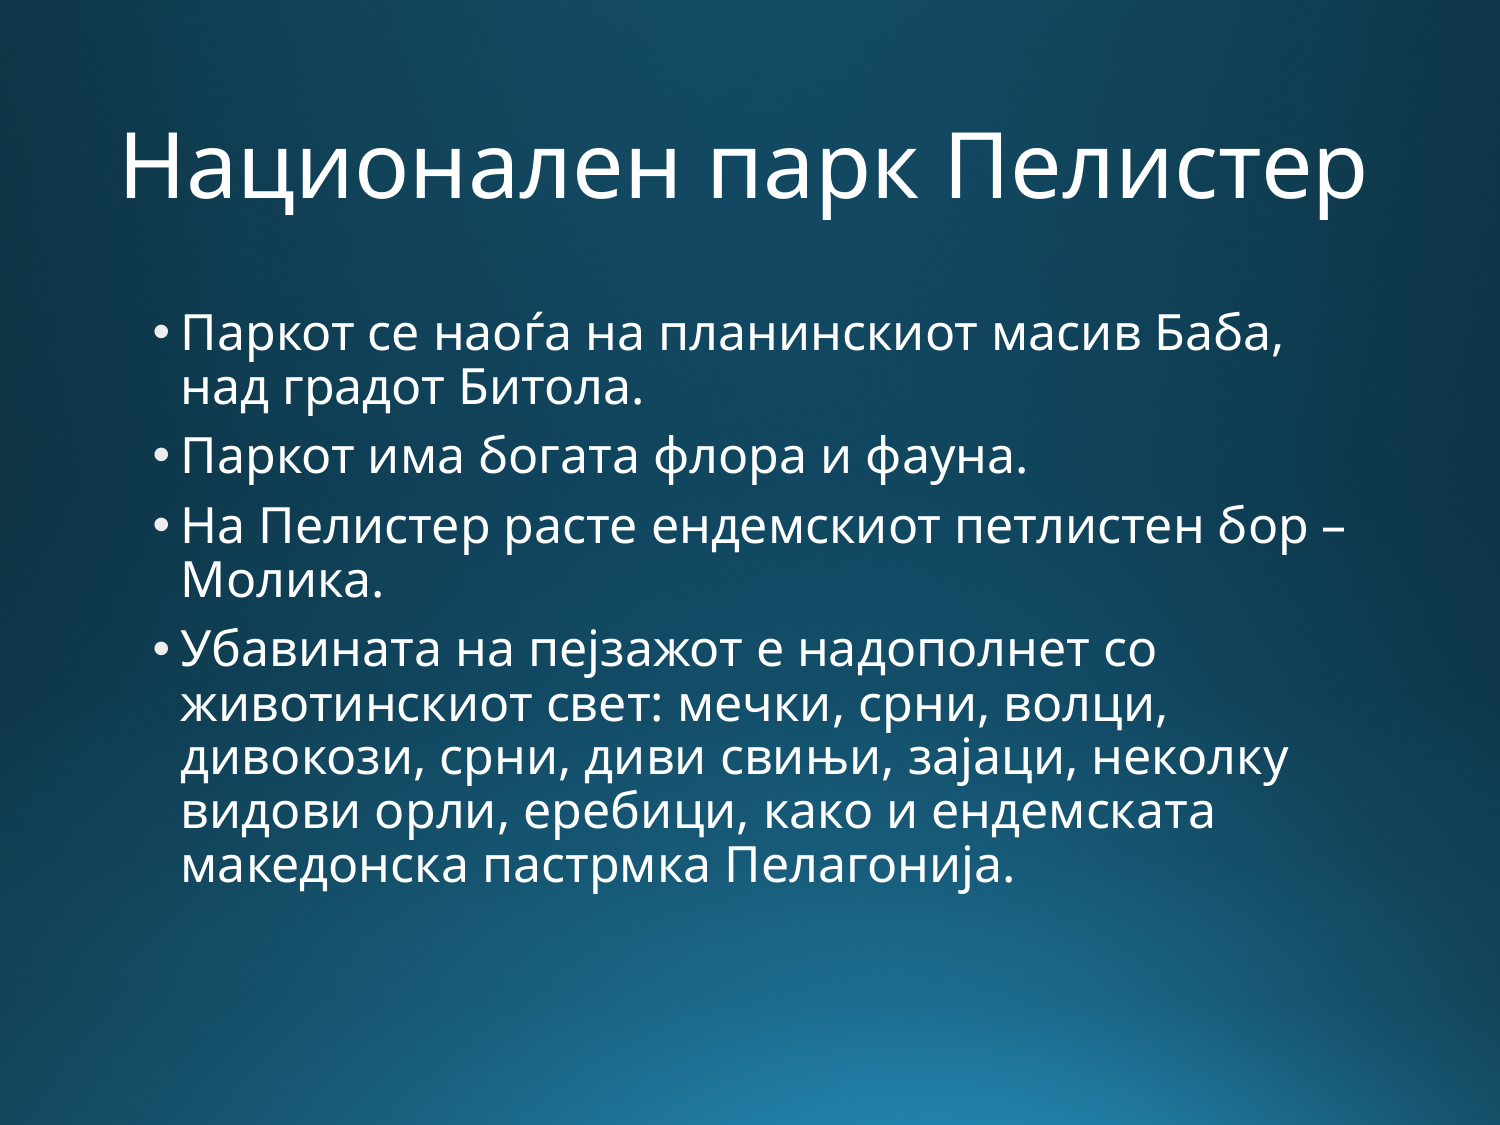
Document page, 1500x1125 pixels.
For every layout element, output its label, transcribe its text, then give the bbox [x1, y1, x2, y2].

picture [0, 0, 1500, 1125]
title Национален парк Пелистер [103, 59, 1397, 278]
list Паркот се наоѓа на планинскиот масив Баба, над градот Битола. Паркот има богата флора и фауна. На Пелистер расте ендемскиот петлистен бор – Молика. Убавината на пејзажот е надополнет со животинскиот свет: мечки, срни, волци, дивокози, срни, диви свињи, зајаци, неколку видови орли, еребици, како и ендемската македонска пастрмка Пелагонија. [137, 299, 1397, 1014]
